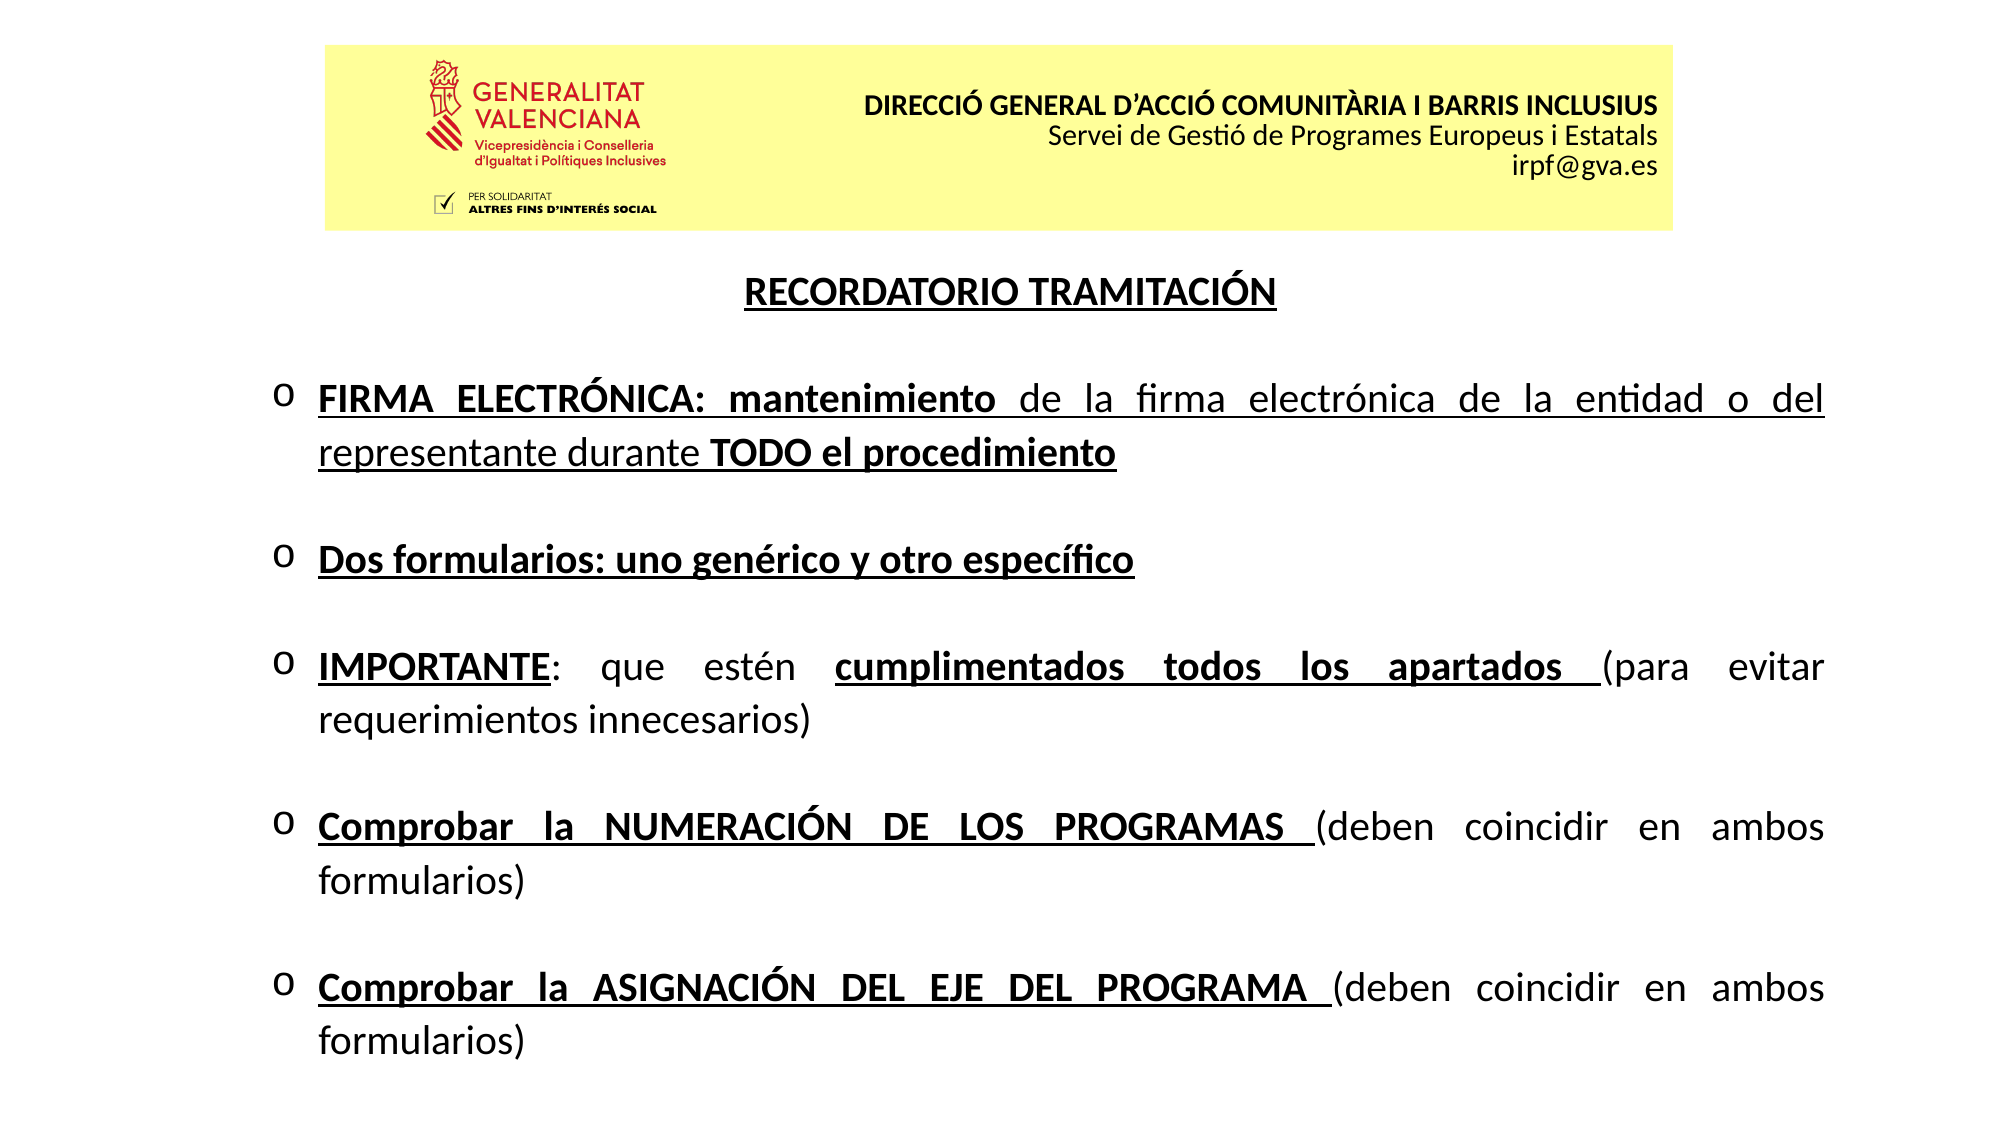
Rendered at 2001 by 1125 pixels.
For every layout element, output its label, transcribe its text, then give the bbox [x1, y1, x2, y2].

text_box RECORDATORIO TRAMITACIÓN FIRMA ELECTRÓNICA: mantenimiento de la firma electrónica de la entidad o del representante durante TODO el procedimiento Dos formularios: uno genérico y otro específico IMPORTANTE: que estén cumplimentados todos los apartados (para evitar requerimientos innecesarios) Comprobar la NUMERACIÓN DE LOS PROGRAMAS (deben coincidir en ambos formularios) Comprobar la ASIGNACIÓN DEL EJE DEL PROGRAMA (deben coincidir en ambos formularios) [181, 253, 1840, 1125]
picture [330, 53, 761, 222]
title DIRECCIÓ GENERAL D’ACCIÓ COMUNITÀRIA I BARRIS INCLUSIUS Servei de Gestió de Programes Europeus i Estatals irpf@gva.es [324, 44, 1673, 231]
